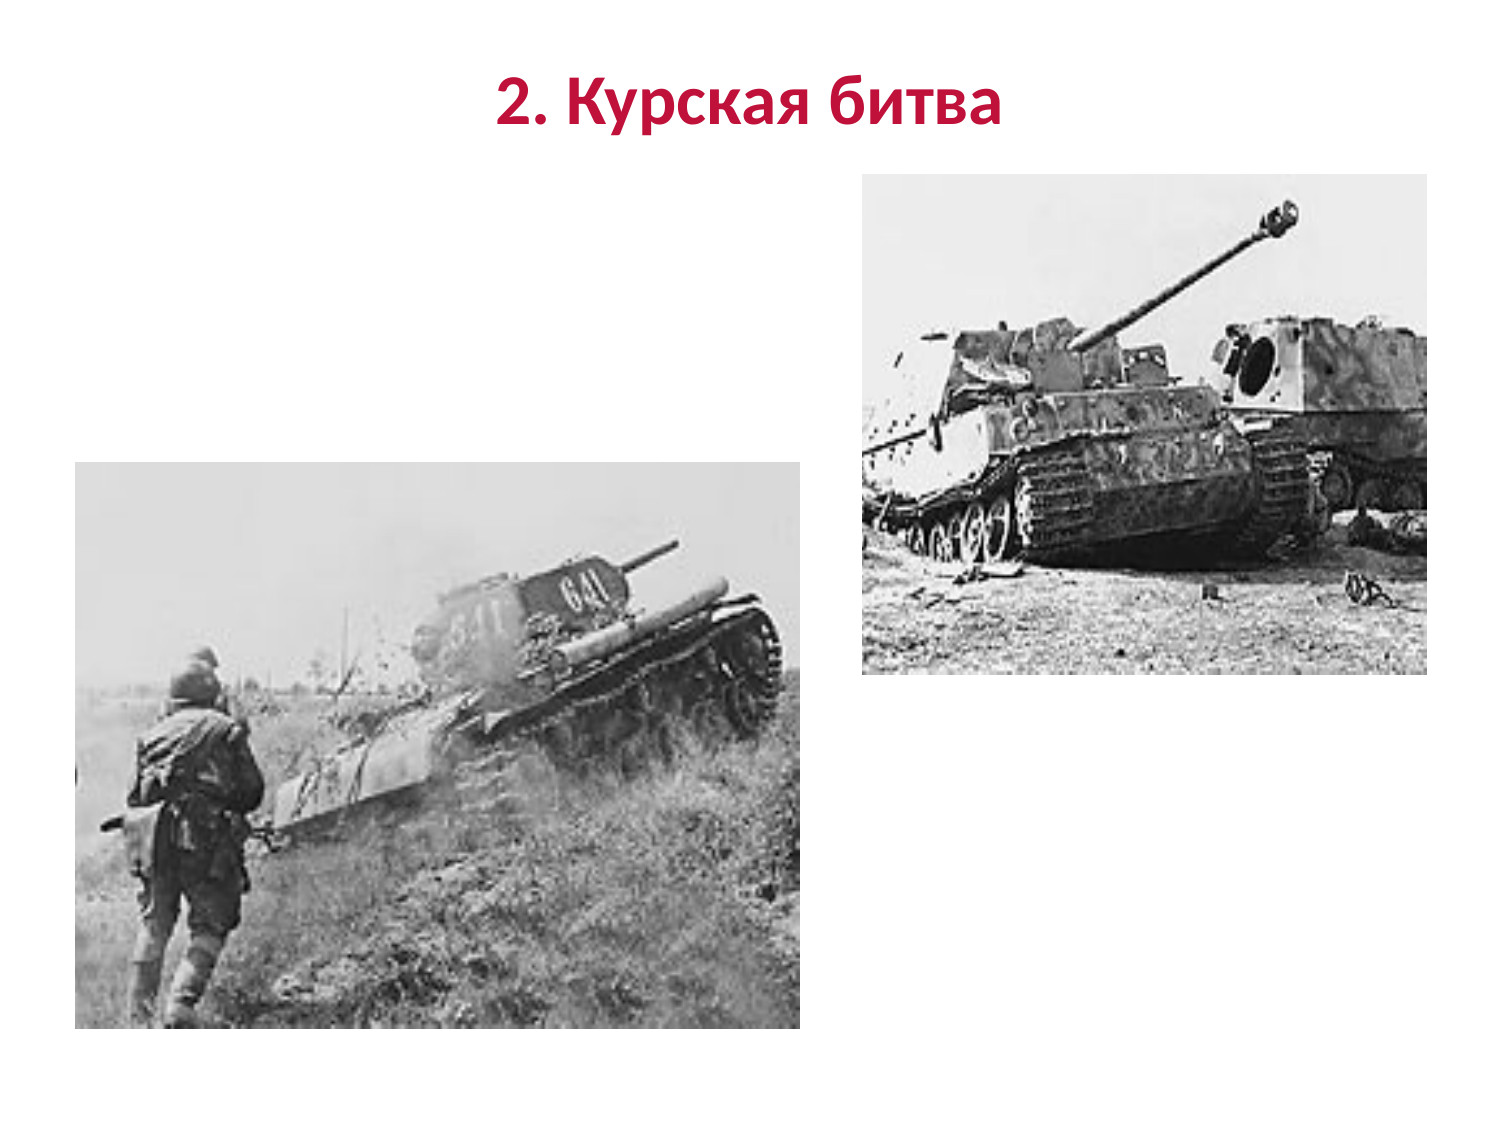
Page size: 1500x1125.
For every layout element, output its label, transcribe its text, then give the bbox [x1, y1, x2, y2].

title 2. Курская битва [75, 45, 1425, 233]
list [862, 174, 1427, 676]
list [74, 462, 801, 1029]
